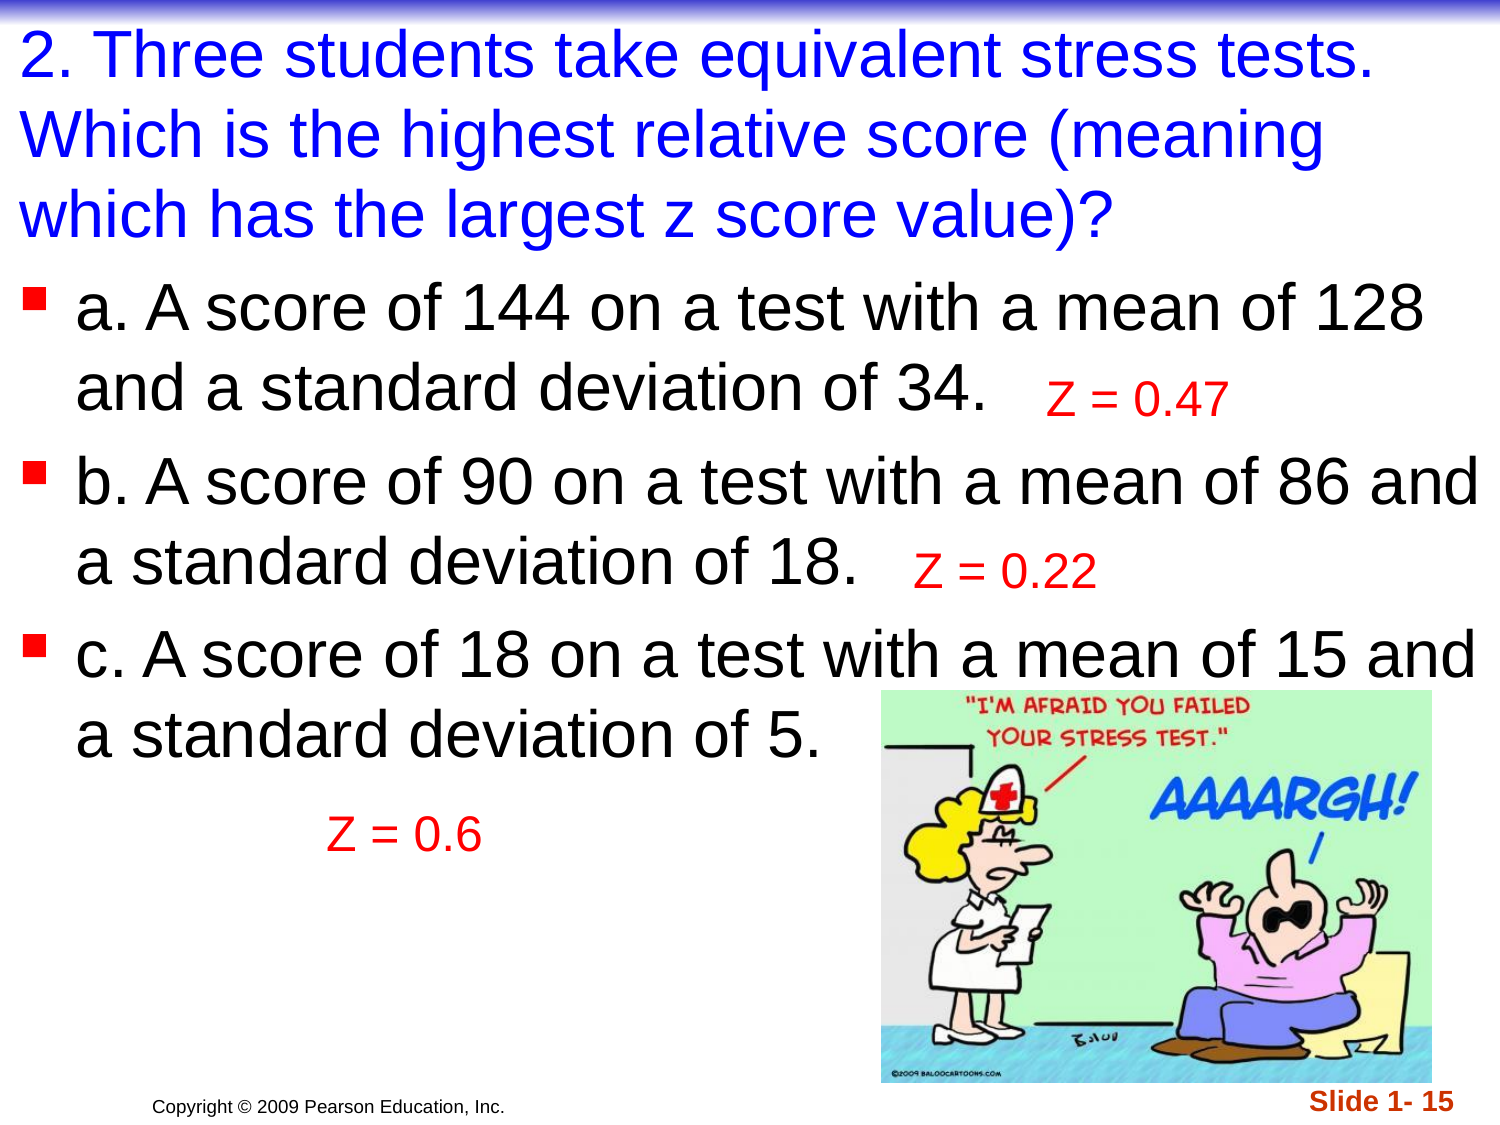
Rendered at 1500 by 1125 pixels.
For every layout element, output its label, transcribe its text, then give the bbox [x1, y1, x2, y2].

list 2. Three students take equivalent stress tests. Which is the highest relative score (meaning which has the largest z score value)? a. A score of 144 on a test with a mean of 128 and a standard deviation of 34. b. A score of 90 on a test with a mean of 86 and a standard deviation of 18. c. A score of 18 on a test with a mean of 15 and a standard deviation of 5. [4, 3, 1500, 967]
slide_number Slide 1- 15 [1156, 1050, 1469, 1125]
text_box Z = 0.22 [898, 530, 1206, 606]
picture [881, 690, 1432, 1083]
text_box Z = 0.47 [1031, 358, 1339, 434]
text_box Z = 0.6 [311, 793, 619, 869]
